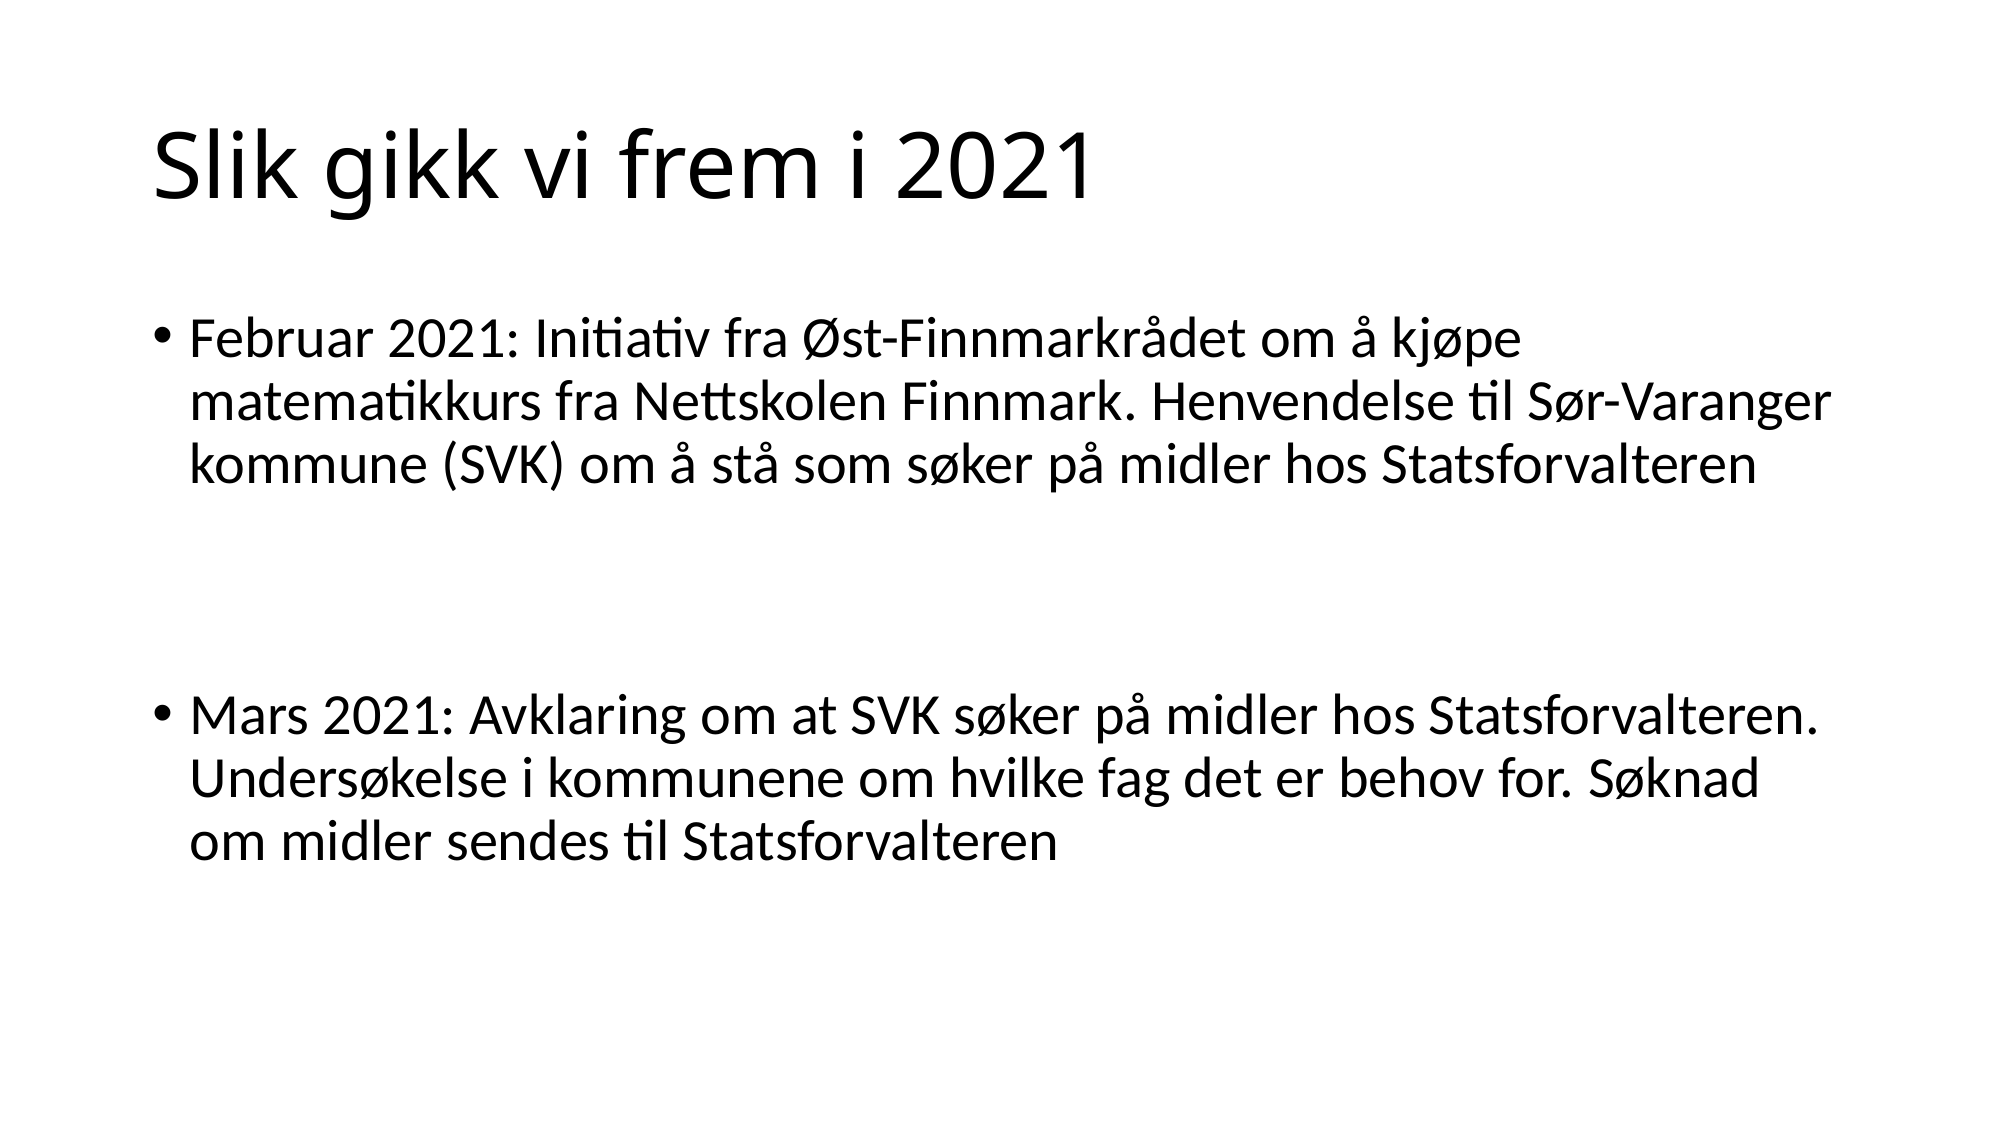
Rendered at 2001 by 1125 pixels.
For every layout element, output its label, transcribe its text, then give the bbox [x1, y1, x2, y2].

title Slik gikk vi frem i 2021 [137, 59, 1863, 278]
list Februar 2021: Initiativ fra Øst-Finnmarkrådet om å kjøpe matematikkurs fra Nettskolen Finnmark. Henvendelse til Sør-Varanger kommune (SVK) om å stå som søker på midler hos Statsforvalteren Mars 2021: Avklaring om at SVK søker på midler hos Statsforvalteren. Undersøkelse i kommunene om hvilke fag det er behov for. Søknad om midler sendes til Statsforvalteren [137, 299, 1863, 1014]
